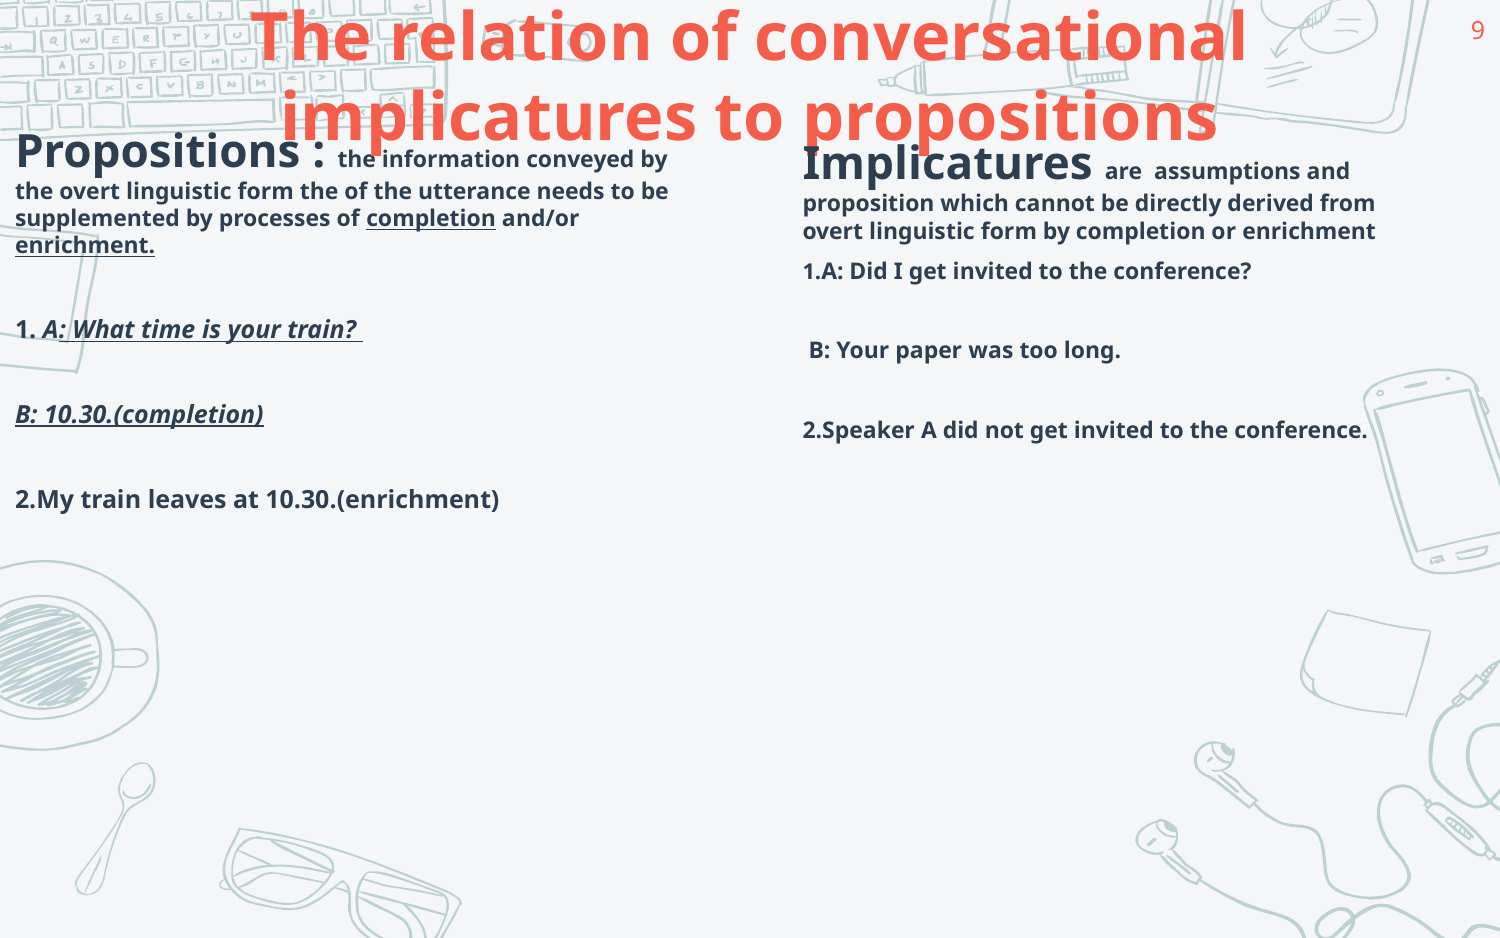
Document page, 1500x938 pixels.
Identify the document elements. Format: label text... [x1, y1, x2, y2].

title The relation of conversational implicatures to propositions [185, 18, 1315, 169]
slide_number 9 [1435, 0, 1500, 59]
list Implicatures are assumptions and proposition which cannot be directly derived from overt linguistic form by completion or enrichment 1.A: Did I get invited to the conference? B: Your paper was too long. 2.Speaker A did not get invited to the conference. [787, 118, 1411, 754]
list Propositions : the information conveyed by the overt linguistic form the of the utterance needs to be supplemented by processes of completion and/or enrichment. 1. A: What time is your train? B: 10.30.(completion) 2.My train leaves at 10.30.(enrichment) [0, 106, 698, 866]
